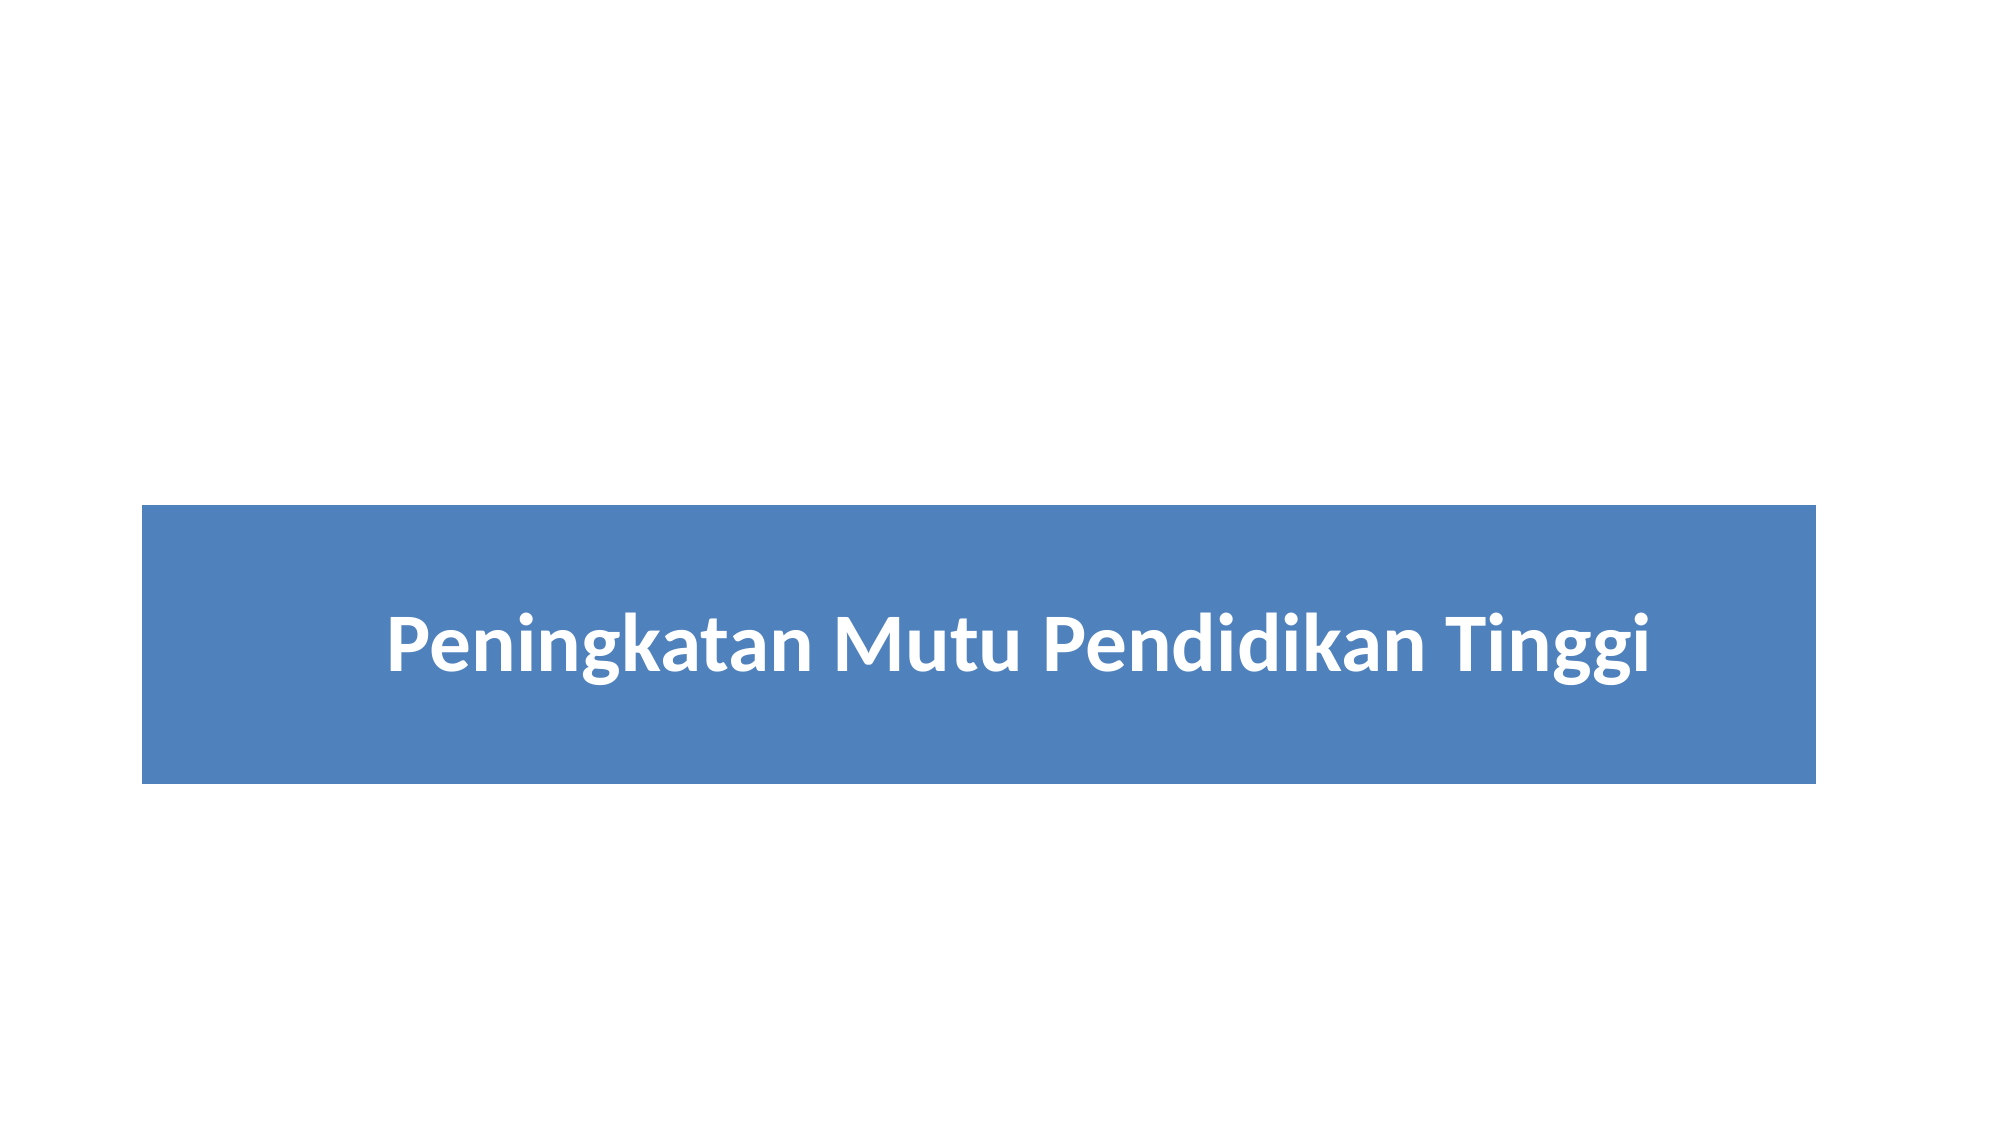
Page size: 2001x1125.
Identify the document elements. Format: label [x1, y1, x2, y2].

text_box [140, 503, 1818, 786]
